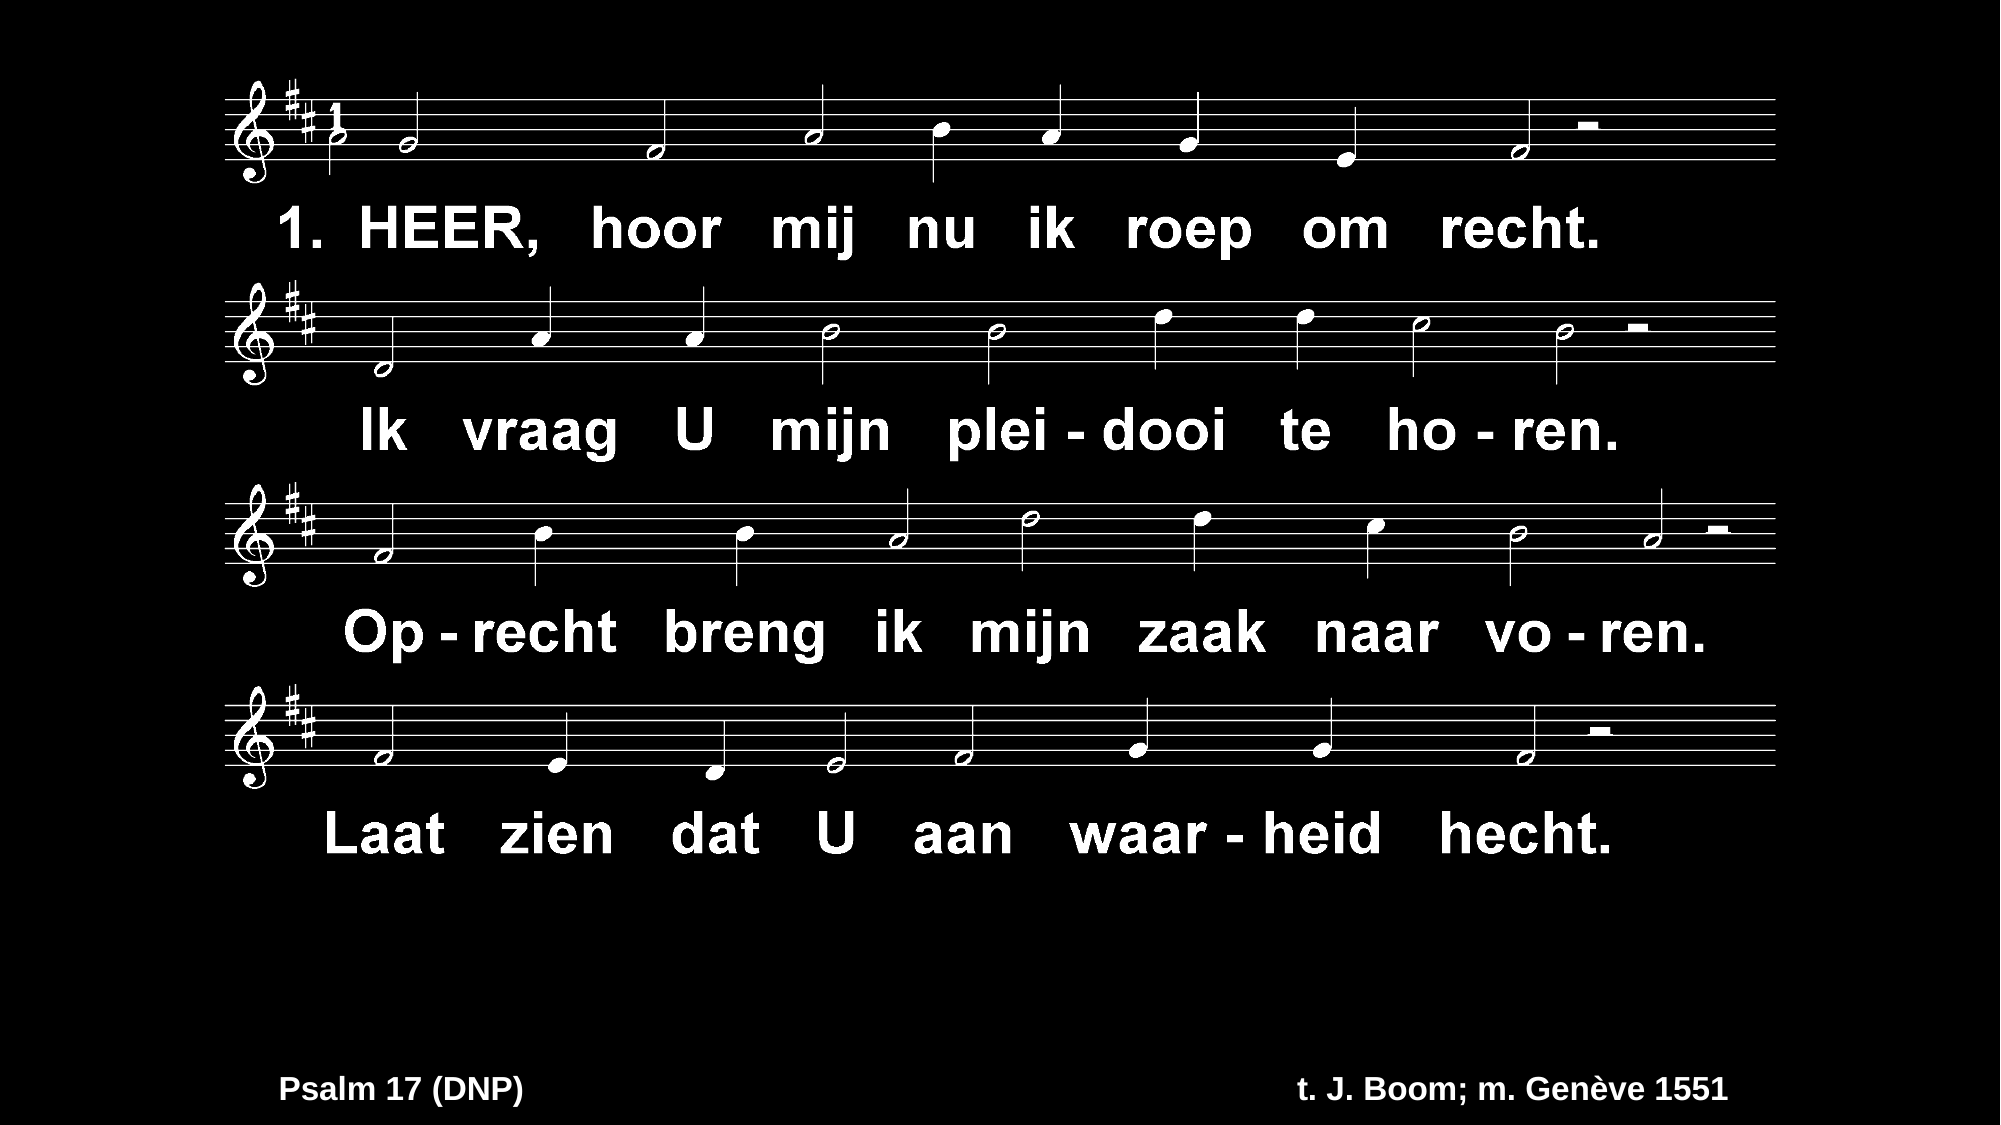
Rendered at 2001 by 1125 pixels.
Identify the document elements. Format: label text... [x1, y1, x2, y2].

text_box Psalm 17 (DNP) t. J. Boom; m. Genève 1551 [263, 1059, 1745, 1115]
picture [208, 62, 1792, 870]
